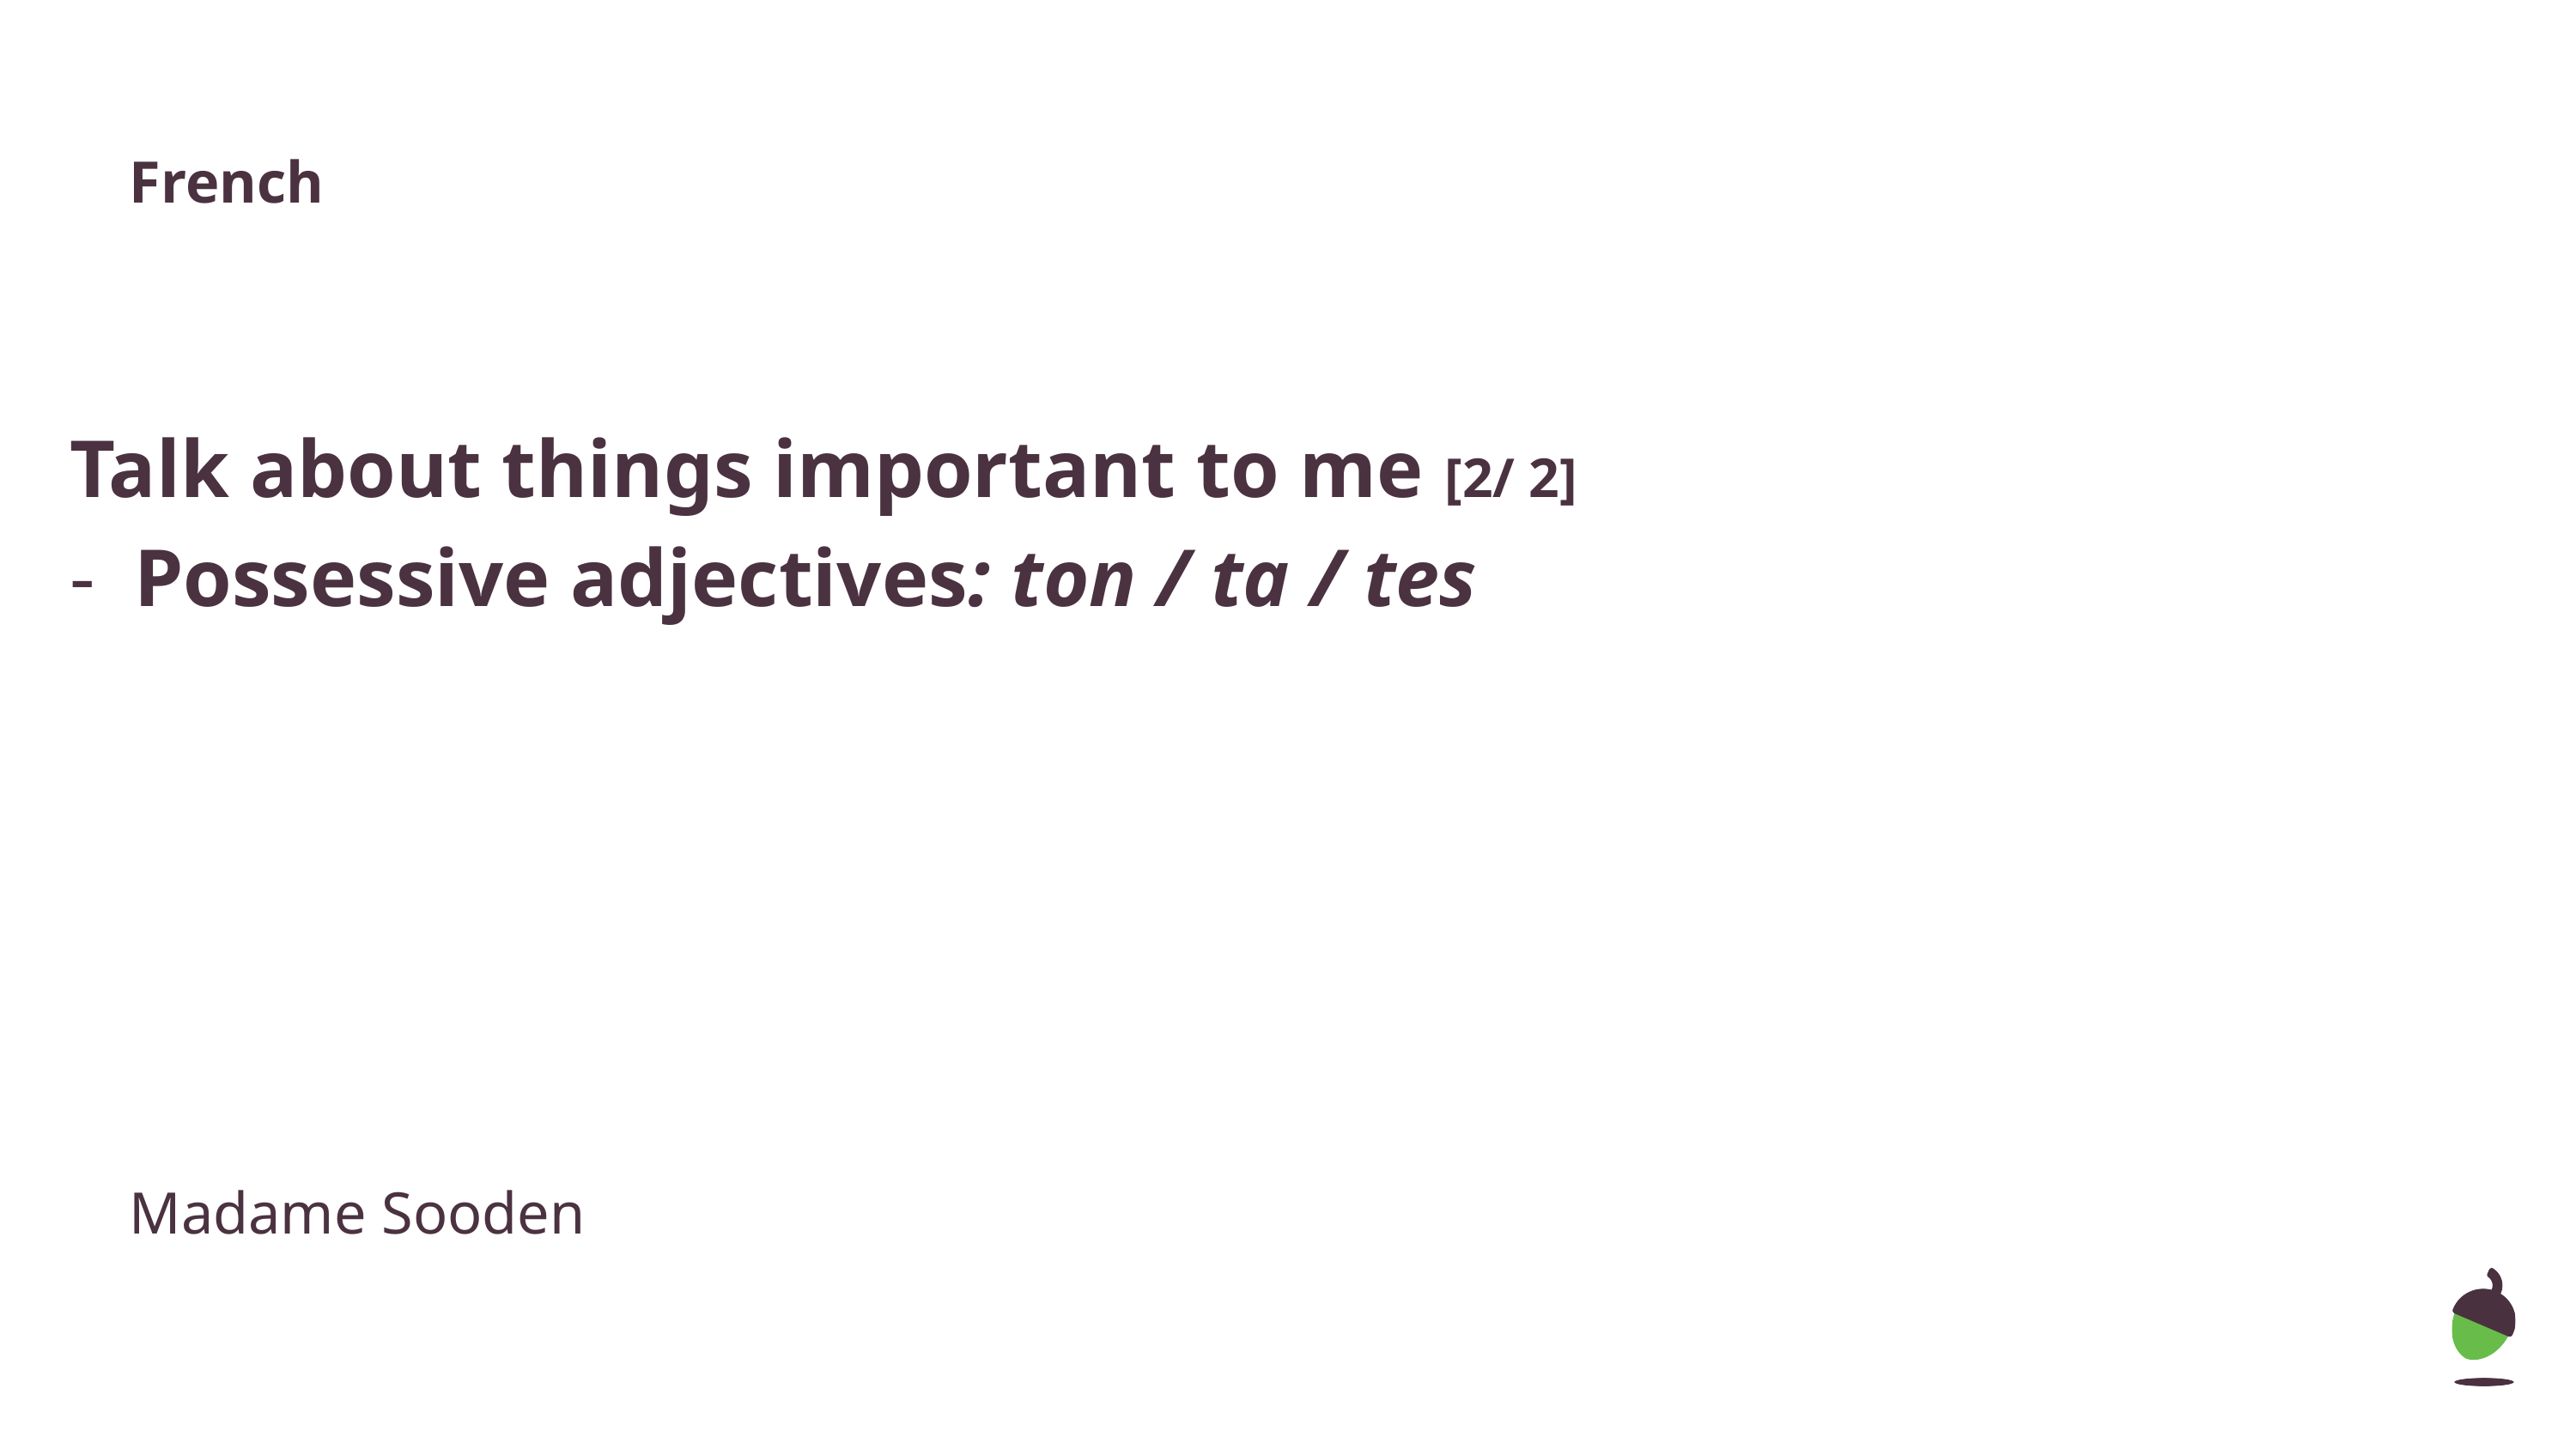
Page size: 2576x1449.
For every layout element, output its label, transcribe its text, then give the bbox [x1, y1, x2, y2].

subtitle Madame Sooden [129, 1155, 1242, 1331]
picture [2451, 1268, 2516, 1386]
subtitle French [129, 124, 2447, 349]
title Talk about things important to me [2/ 2] Possessive adjectives: ton / ta / tes [70, 404, 2497, 930]
